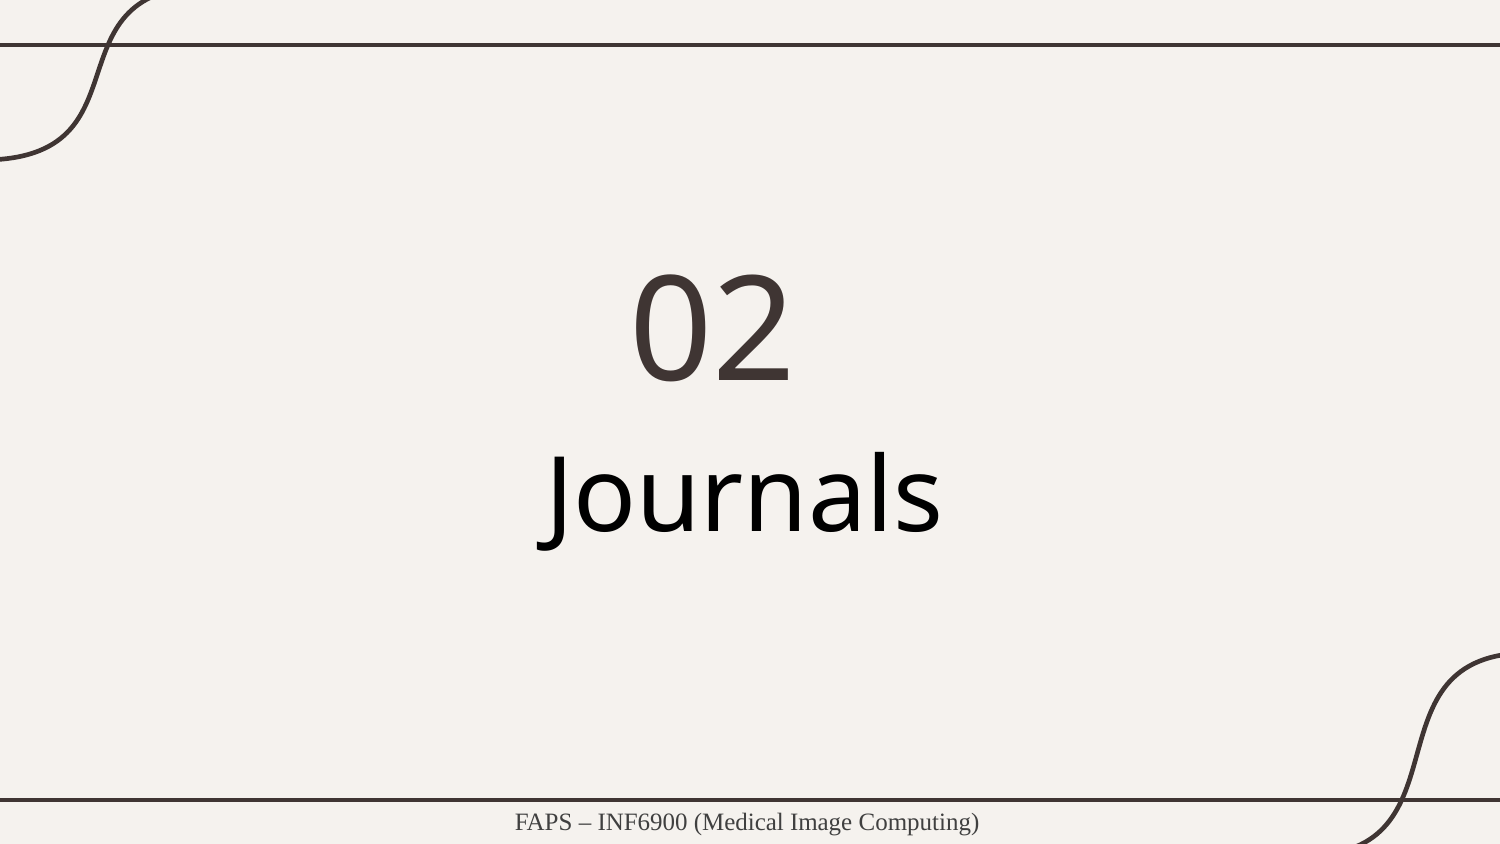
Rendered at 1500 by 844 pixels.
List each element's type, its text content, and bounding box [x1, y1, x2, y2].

title 02 [614, 219, 886, 381]
text_box FAPS – INF6900 (Medical Image Computing) [500, 798, 1000, 843]
title Journals [529, 412, 971, 547]
